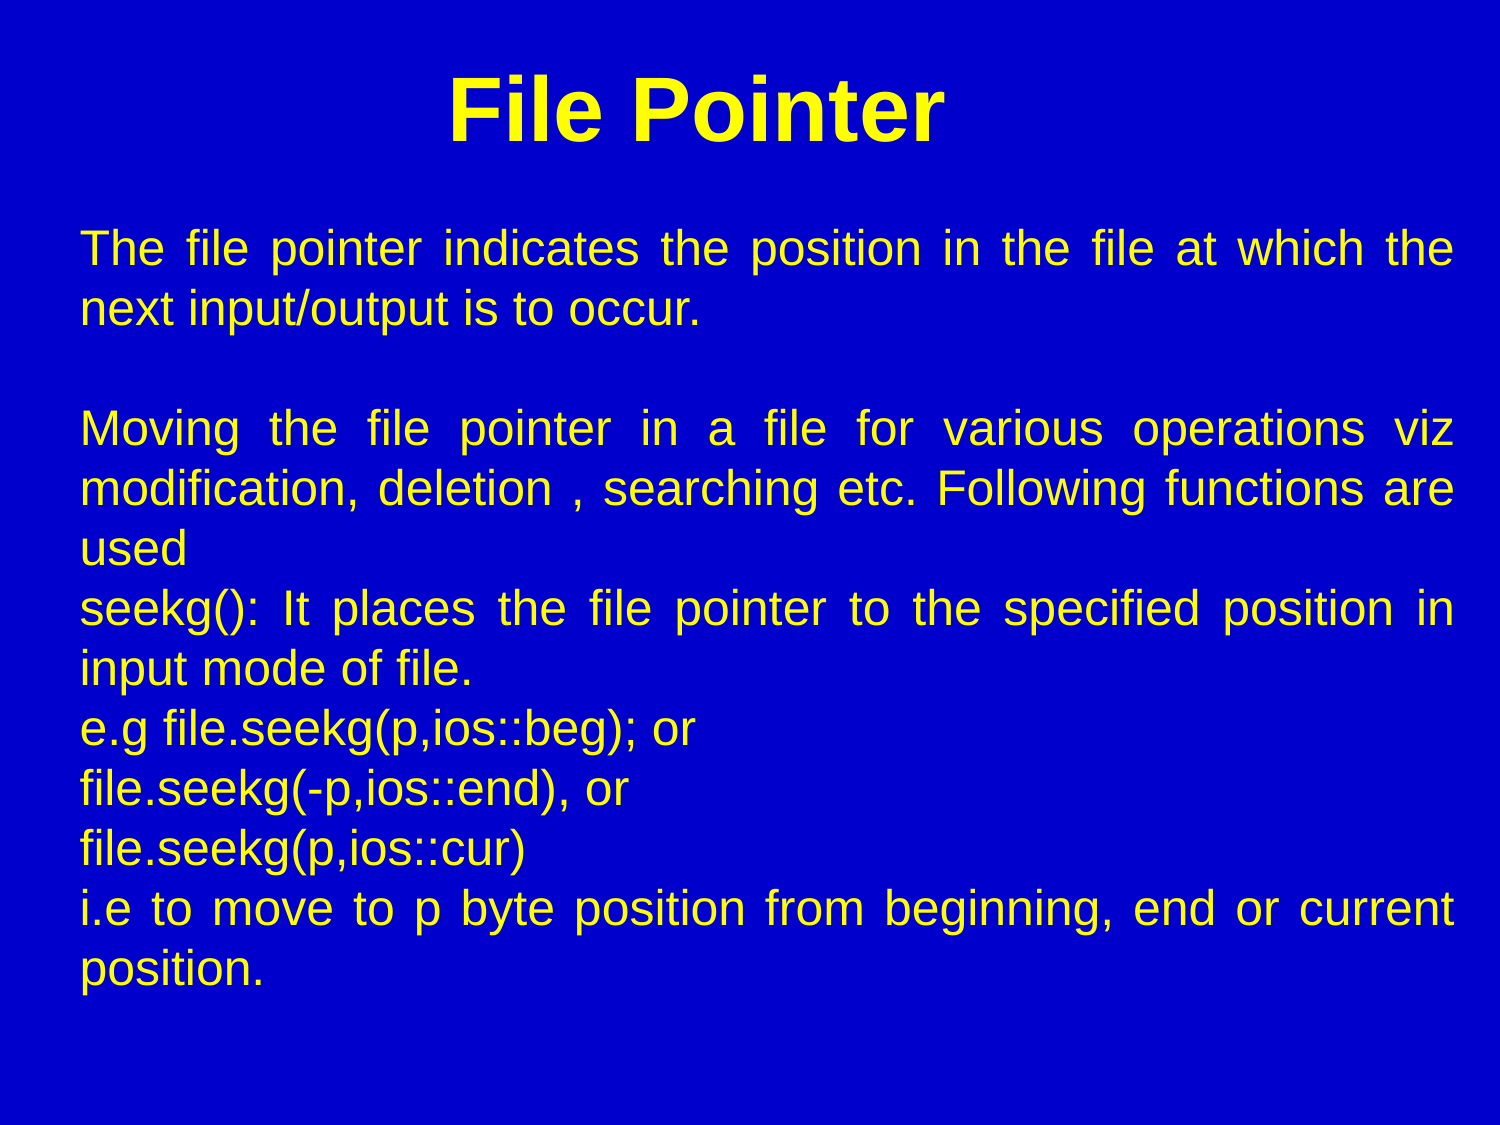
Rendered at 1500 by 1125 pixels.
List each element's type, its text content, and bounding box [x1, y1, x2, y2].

text_box The file pointer indicates the position in the file at which the next input/output is to occur. Moving the file pointer in a file for various operations viz modification, deletion , searching etc. Following functions are used seekg(): It places the file pointer to the specified position in input mode of file. e.g file.seekg(p,ios::beg); or file.seekg(-p,ios::end), or file.seekg(p,ios::cur) i.e to move to p byte position from beginning, end or current position. [64, 207, 1471, 1047]
text_box File Pointer [112, 42, 1282, 186]
